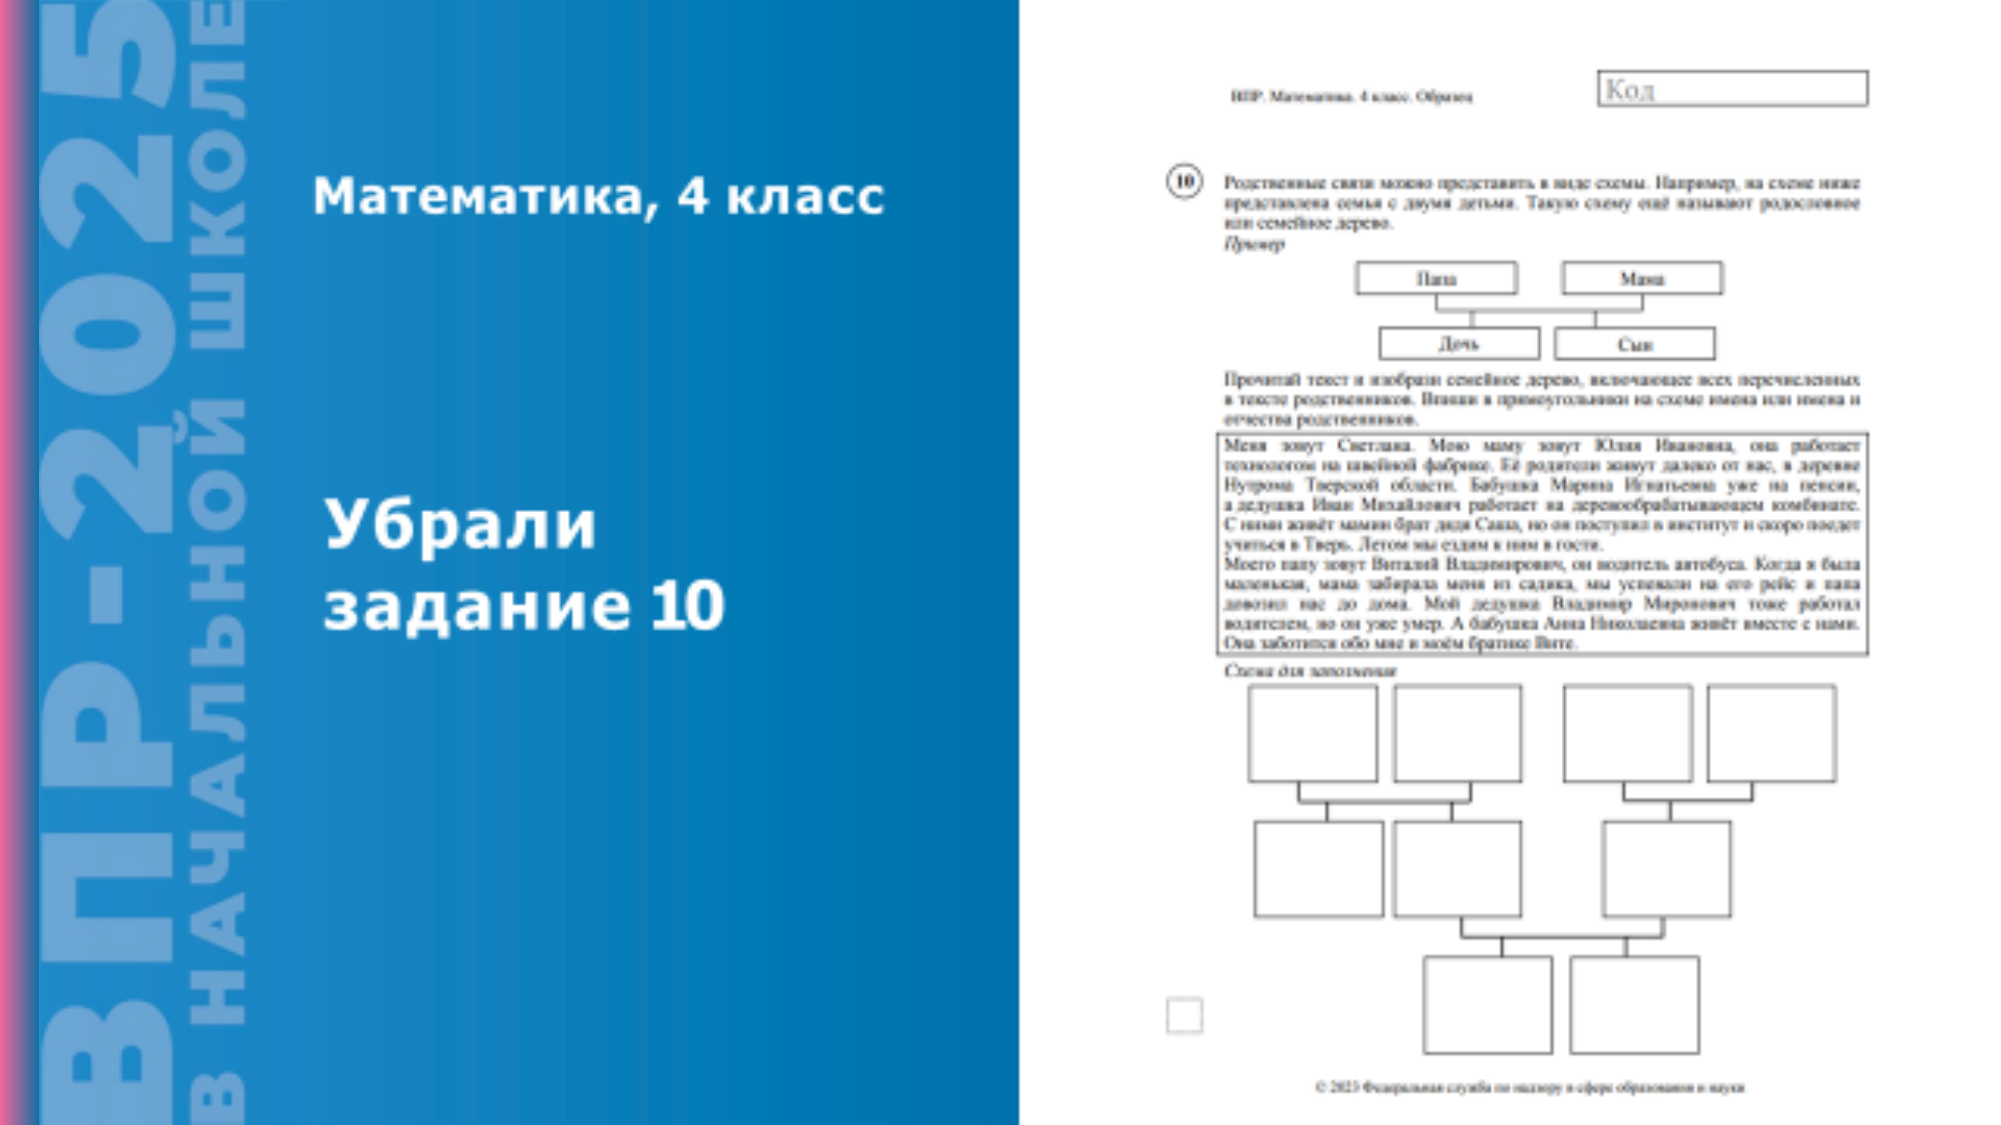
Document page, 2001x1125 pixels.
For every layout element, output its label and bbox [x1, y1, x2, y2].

picture [39, 0, 659, 1125]
picture [794, 184, 823, 215]
picture [678, 176, 710, 214]
text_box [0, 0, 39, 1125]
picture [828, 185, 854, 215]
picture [728, 185, 789, 214]
picture [653, 577, 726, 631]
picture [857, 185, 885, 215]
picture [1019, 0, 2000, 1125]
